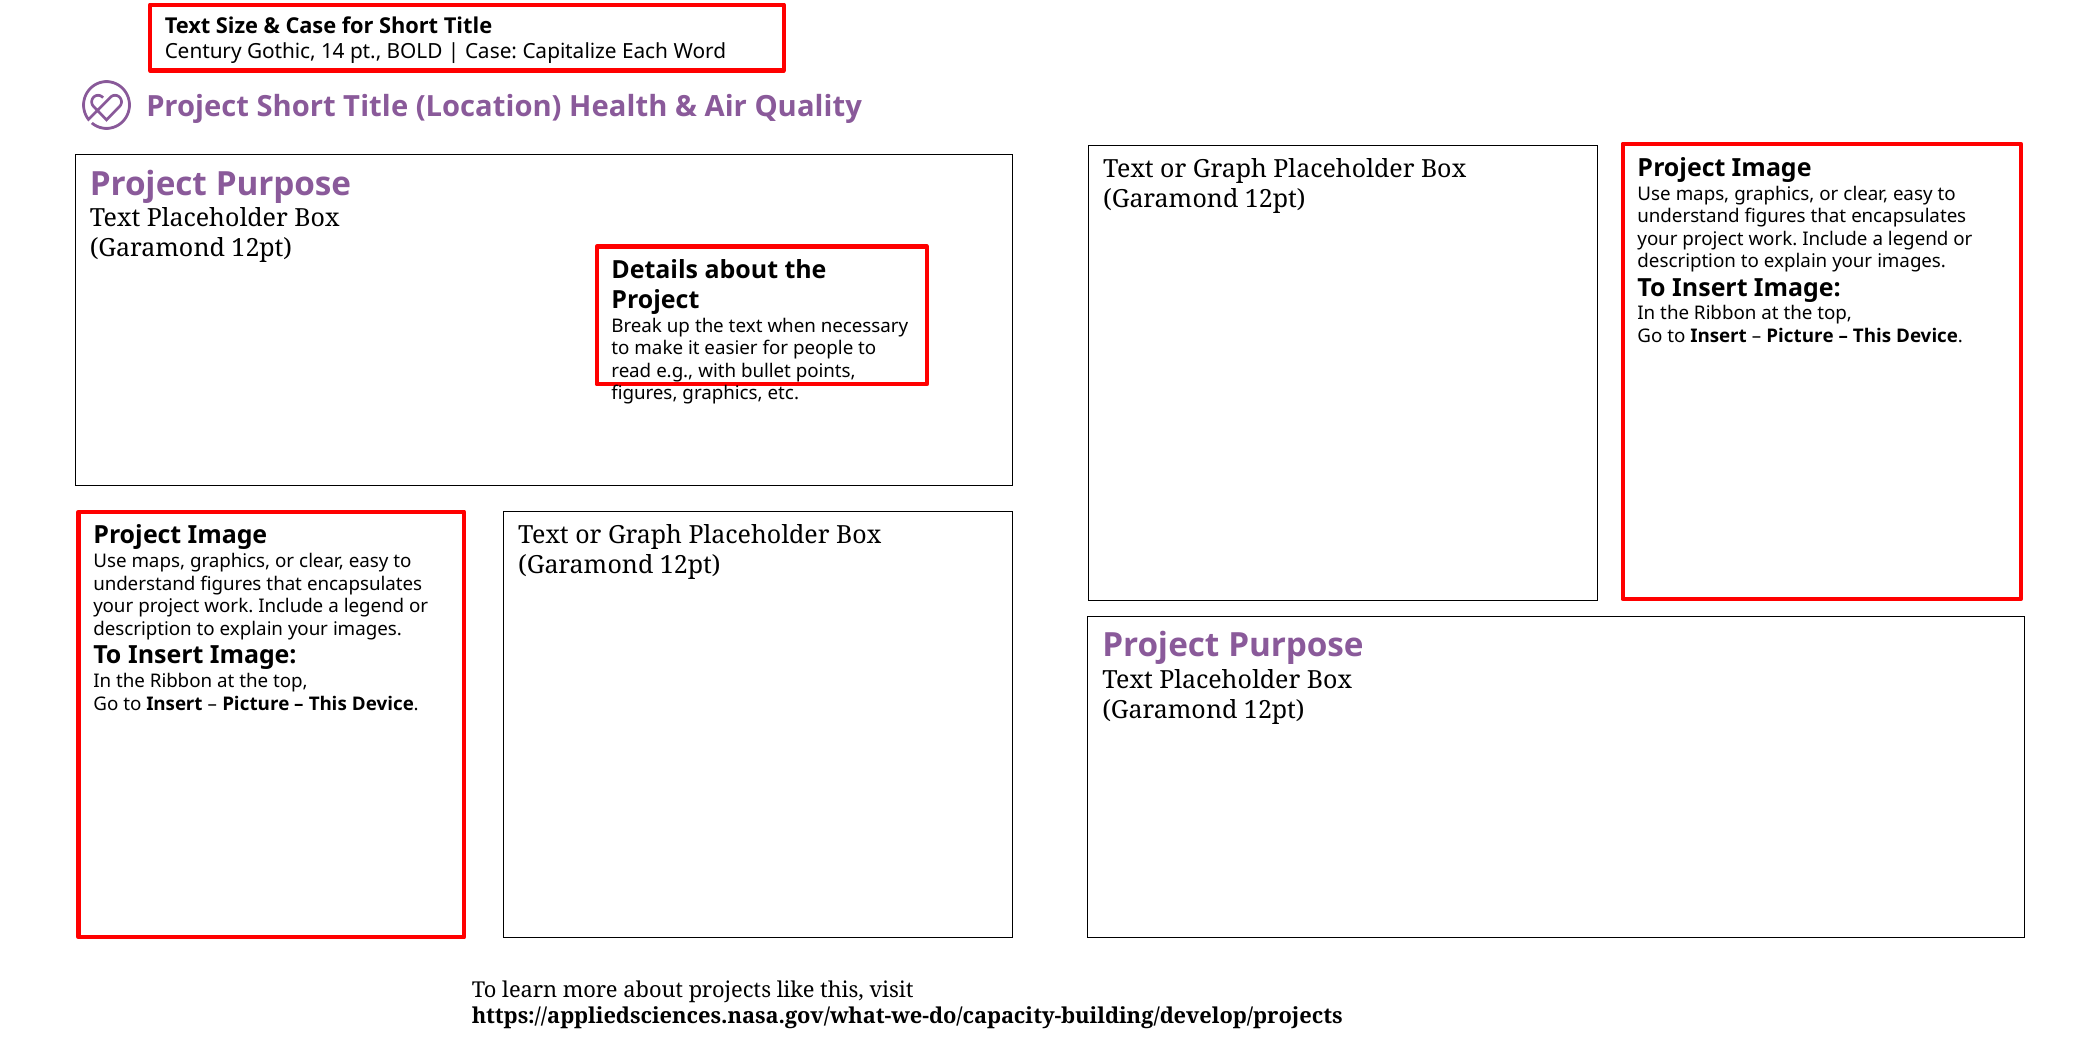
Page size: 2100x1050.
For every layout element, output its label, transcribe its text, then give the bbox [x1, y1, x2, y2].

text_box Project Purpose Text Placeholder Box (Garamond 12pt) [1087, 616, 2025, 938]
text_box Text or Graph Placeholder Box (Garamond 12pt) [1088, 145, 1598, 601]
text_box Text Size & Case for Short Title Century Gothic, 14 pt., BOLD | Case: Capitalize Each Word [150, 4, 784, 71]
text_box Project Image Use maps, graphics, or clear, easy to understand figures that encapsulates your project work. Include a legend or description to explain your images. To Insert Image: In the Ribbon at the top, Go to Insert – Picture – This Device. [78, 511, 465, 938]
text_box Project Image Use maps, graphics, or clear, easy to understand figures that encapsulates your project work. Include a legend or description to explain your images. To Insert Image: In the Ribbon at the top, Go to Insert – Picture – This Device. [1622, 143, 2021, 600]
text_box Text or Graph Placeholder Box (Garamond 12pt) [503, 511, 1013, 938]
picture [81, 79, 132, 131]
text_box Project Short Title (Location) Health & Air Quality [132, 79, 986, 131]
text_box Project Purpose Text Placeholder Box (Garamond 12pt) [75, 154, 1013, 486]
